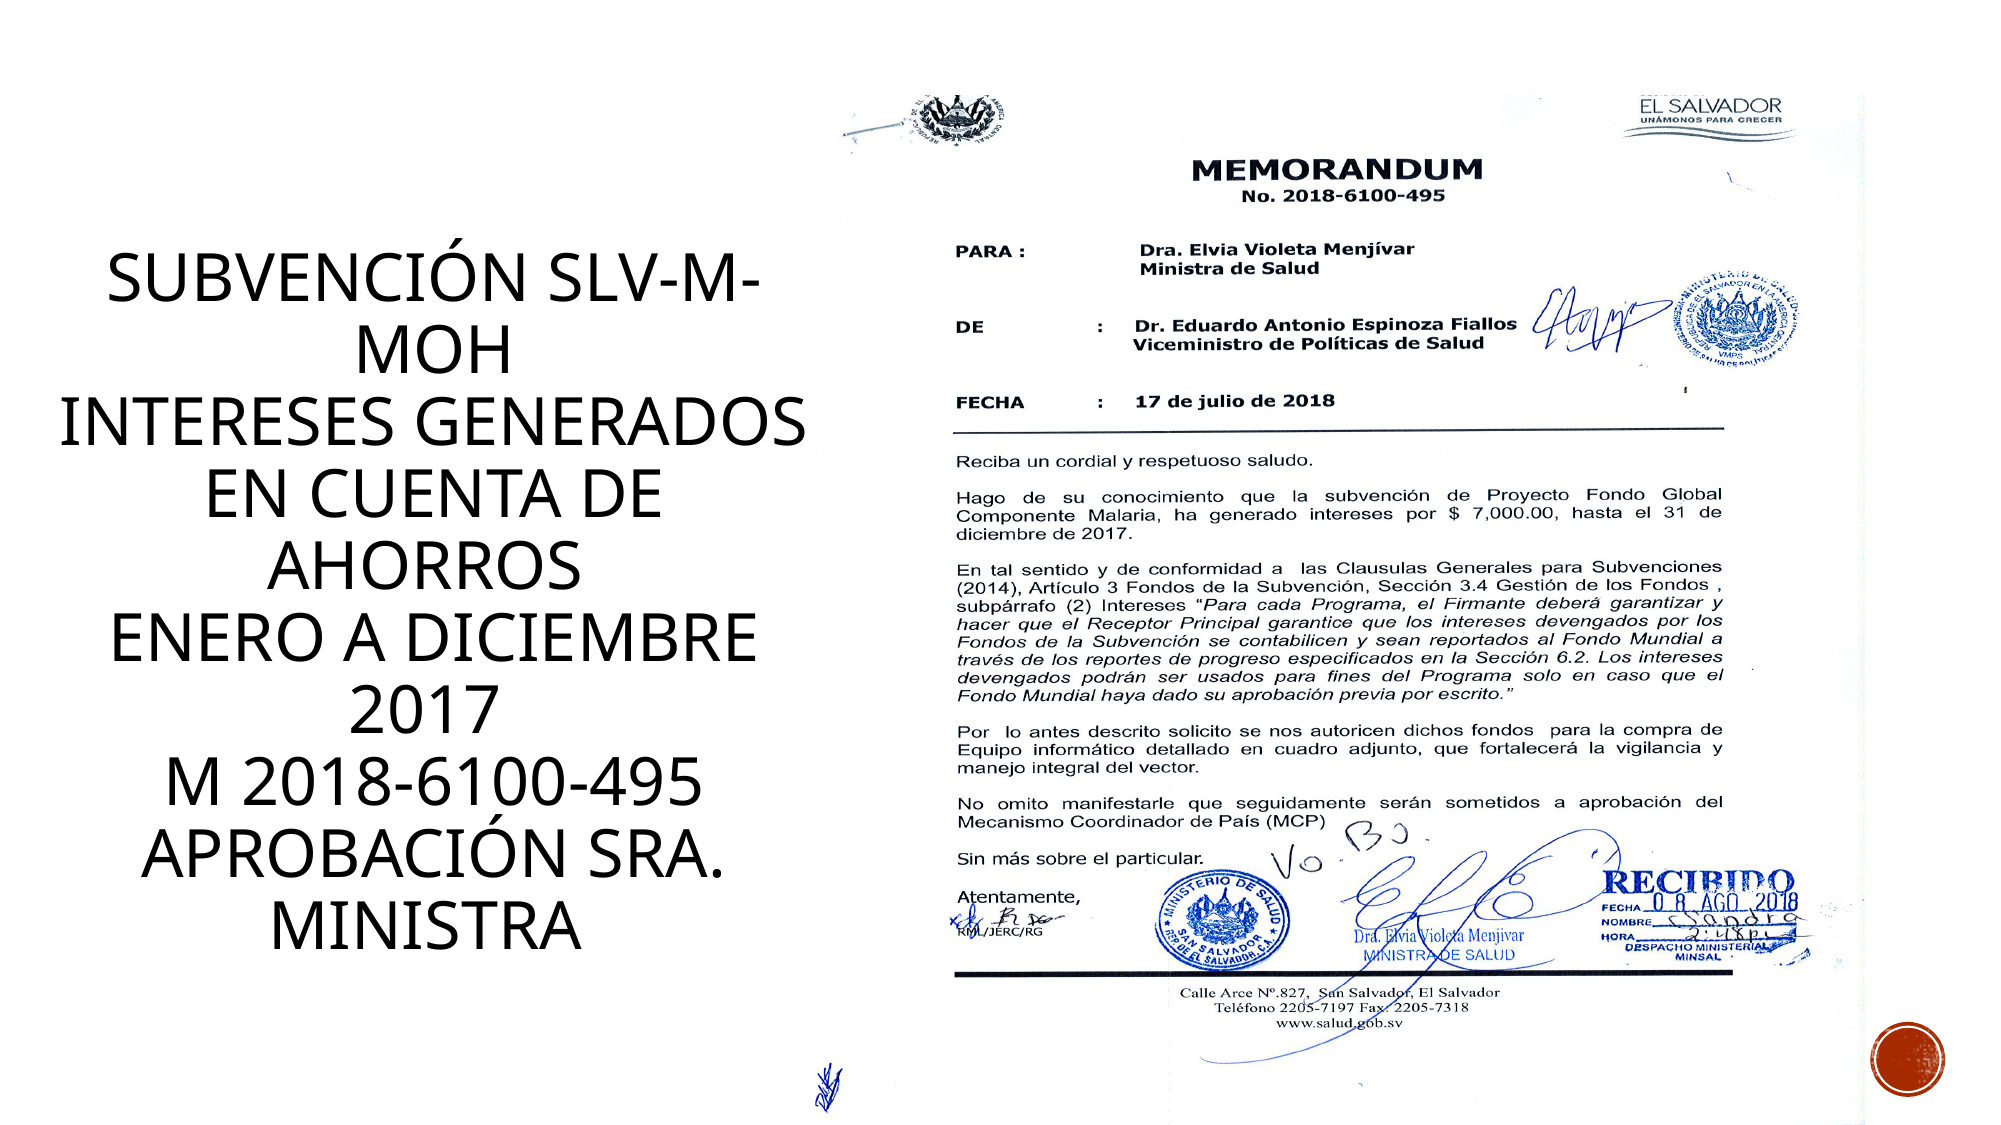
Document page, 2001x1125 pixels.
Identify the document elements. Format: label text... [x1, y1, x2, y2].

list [818, 99, 1863, 1123]
title Subvención SLV-M-MOH Intereses generados en Cuenta de Ahorros Enero a diciembre 2017 M 2018-6100-495 Aprobación Sra. Ministra [37, 319, 814, 889]
